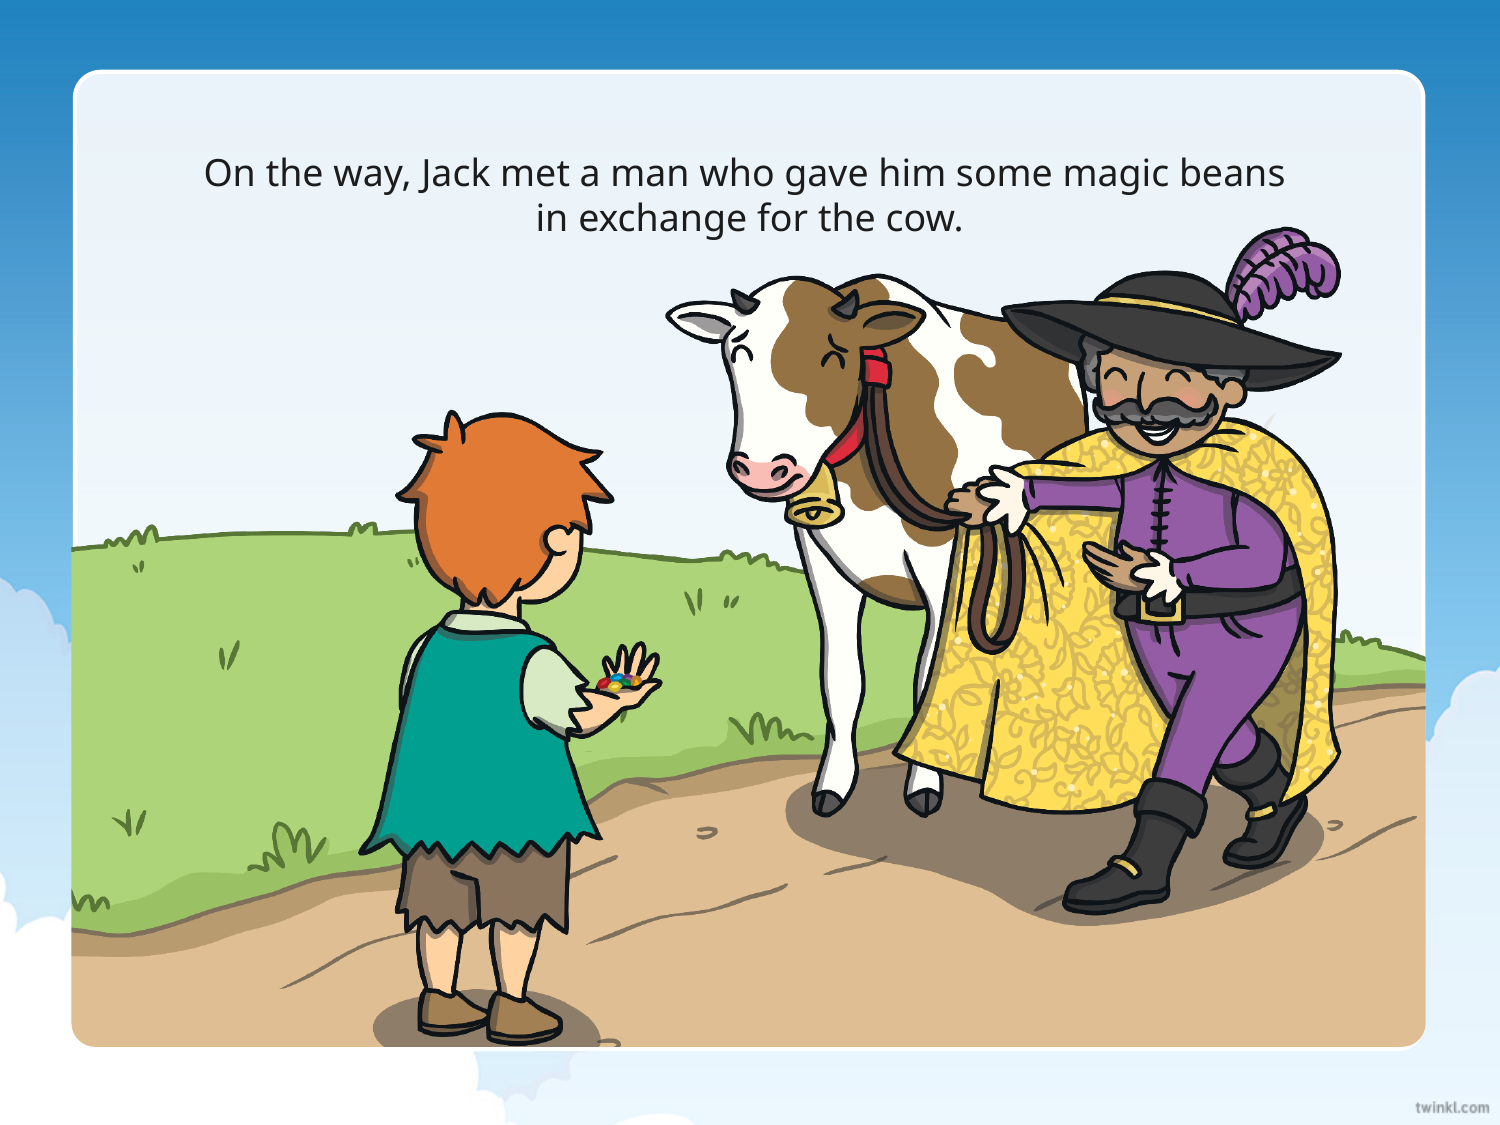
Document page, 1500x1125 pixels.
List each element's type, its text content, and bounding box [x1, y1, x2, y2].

text_box On the way, Jack met a man who gave him some magic beans in exchange for the cow. [123, 149, 1376, 226]
picture [0, 0, 1500, 1125]
